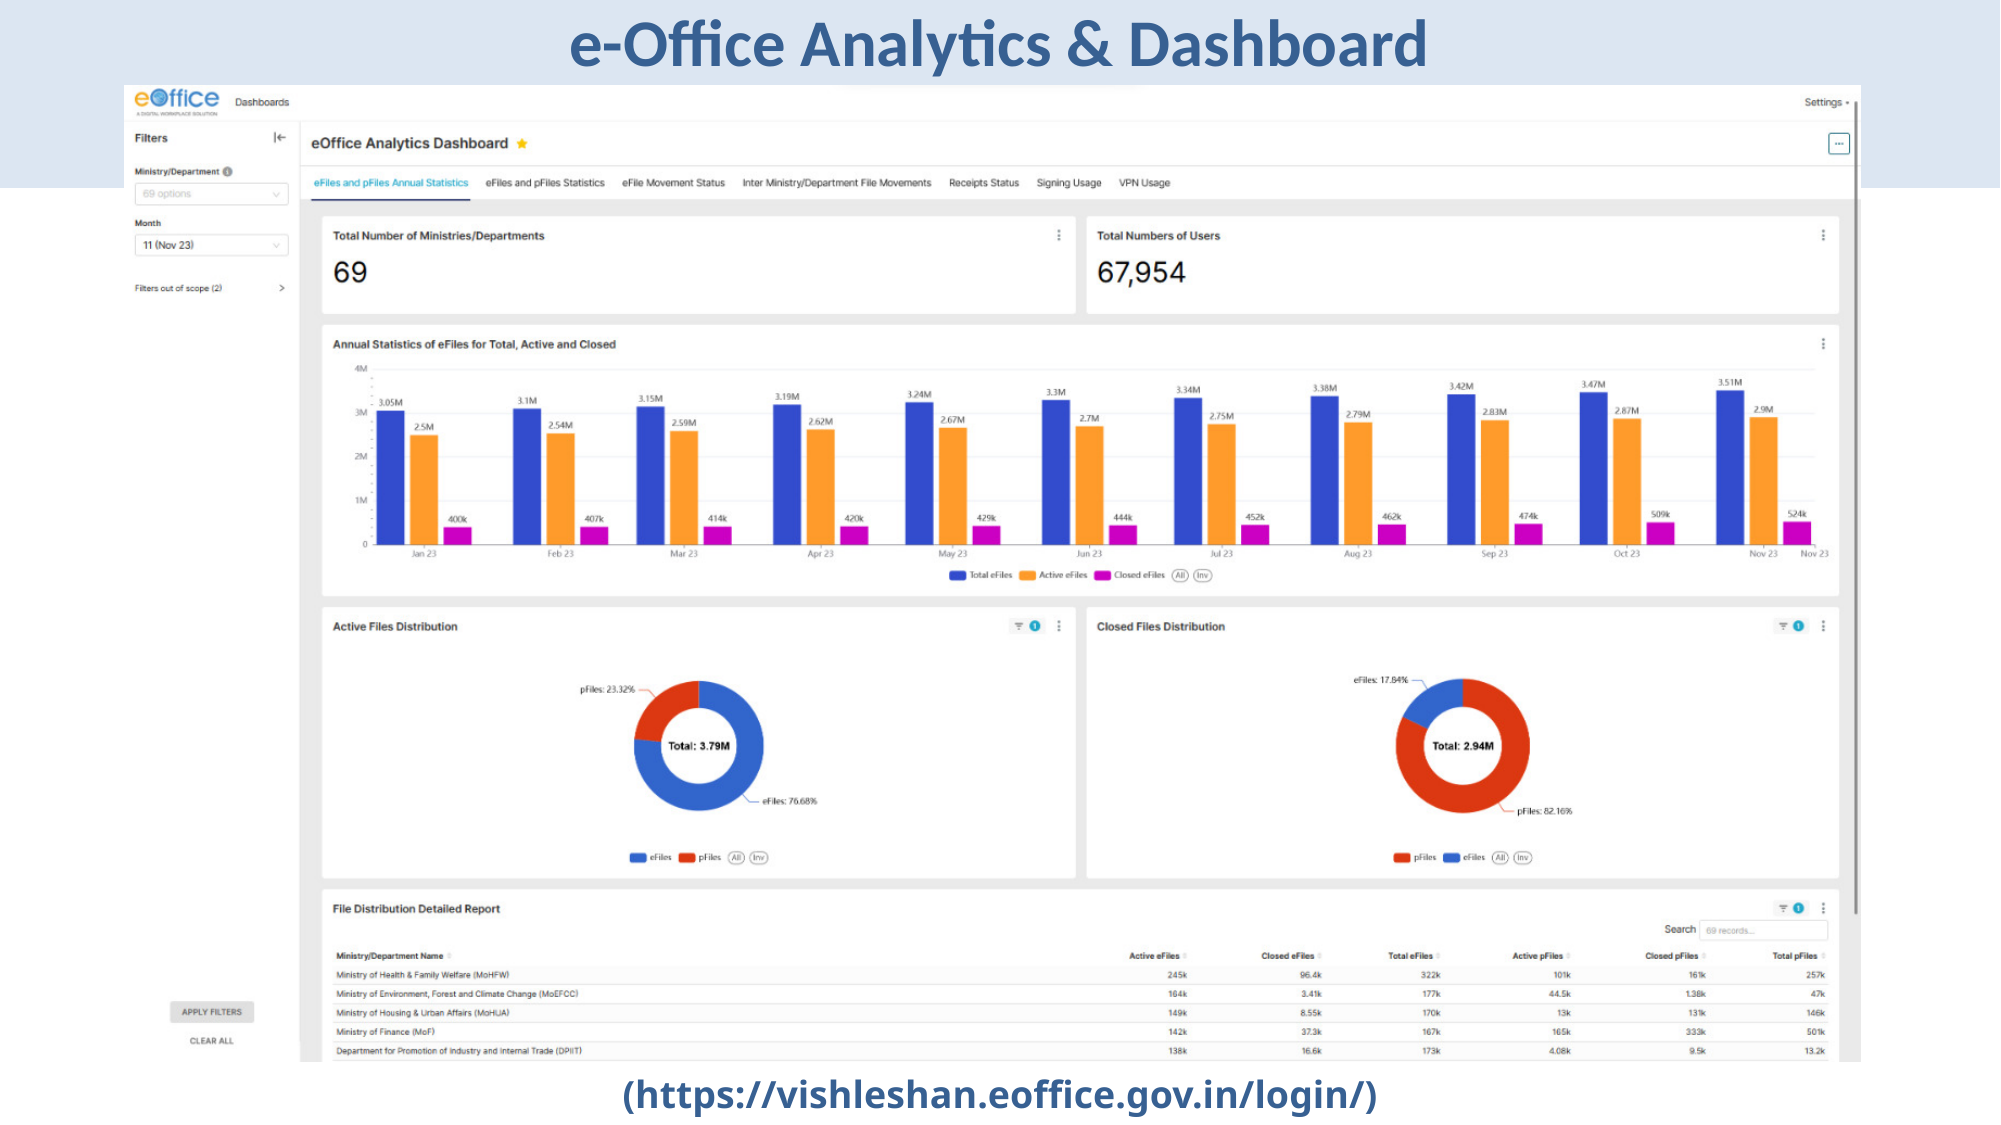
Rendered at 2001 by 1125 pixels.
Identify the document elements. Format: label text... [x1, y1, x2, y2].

title e-Office Analytics & Dashboard [0, 0, 2000, 188]
picture [124, 84, 1861, 1062]
text_box (https://vishleshan.eoffice.gov.in/login/) [500, 1071, 1501, 1124]
